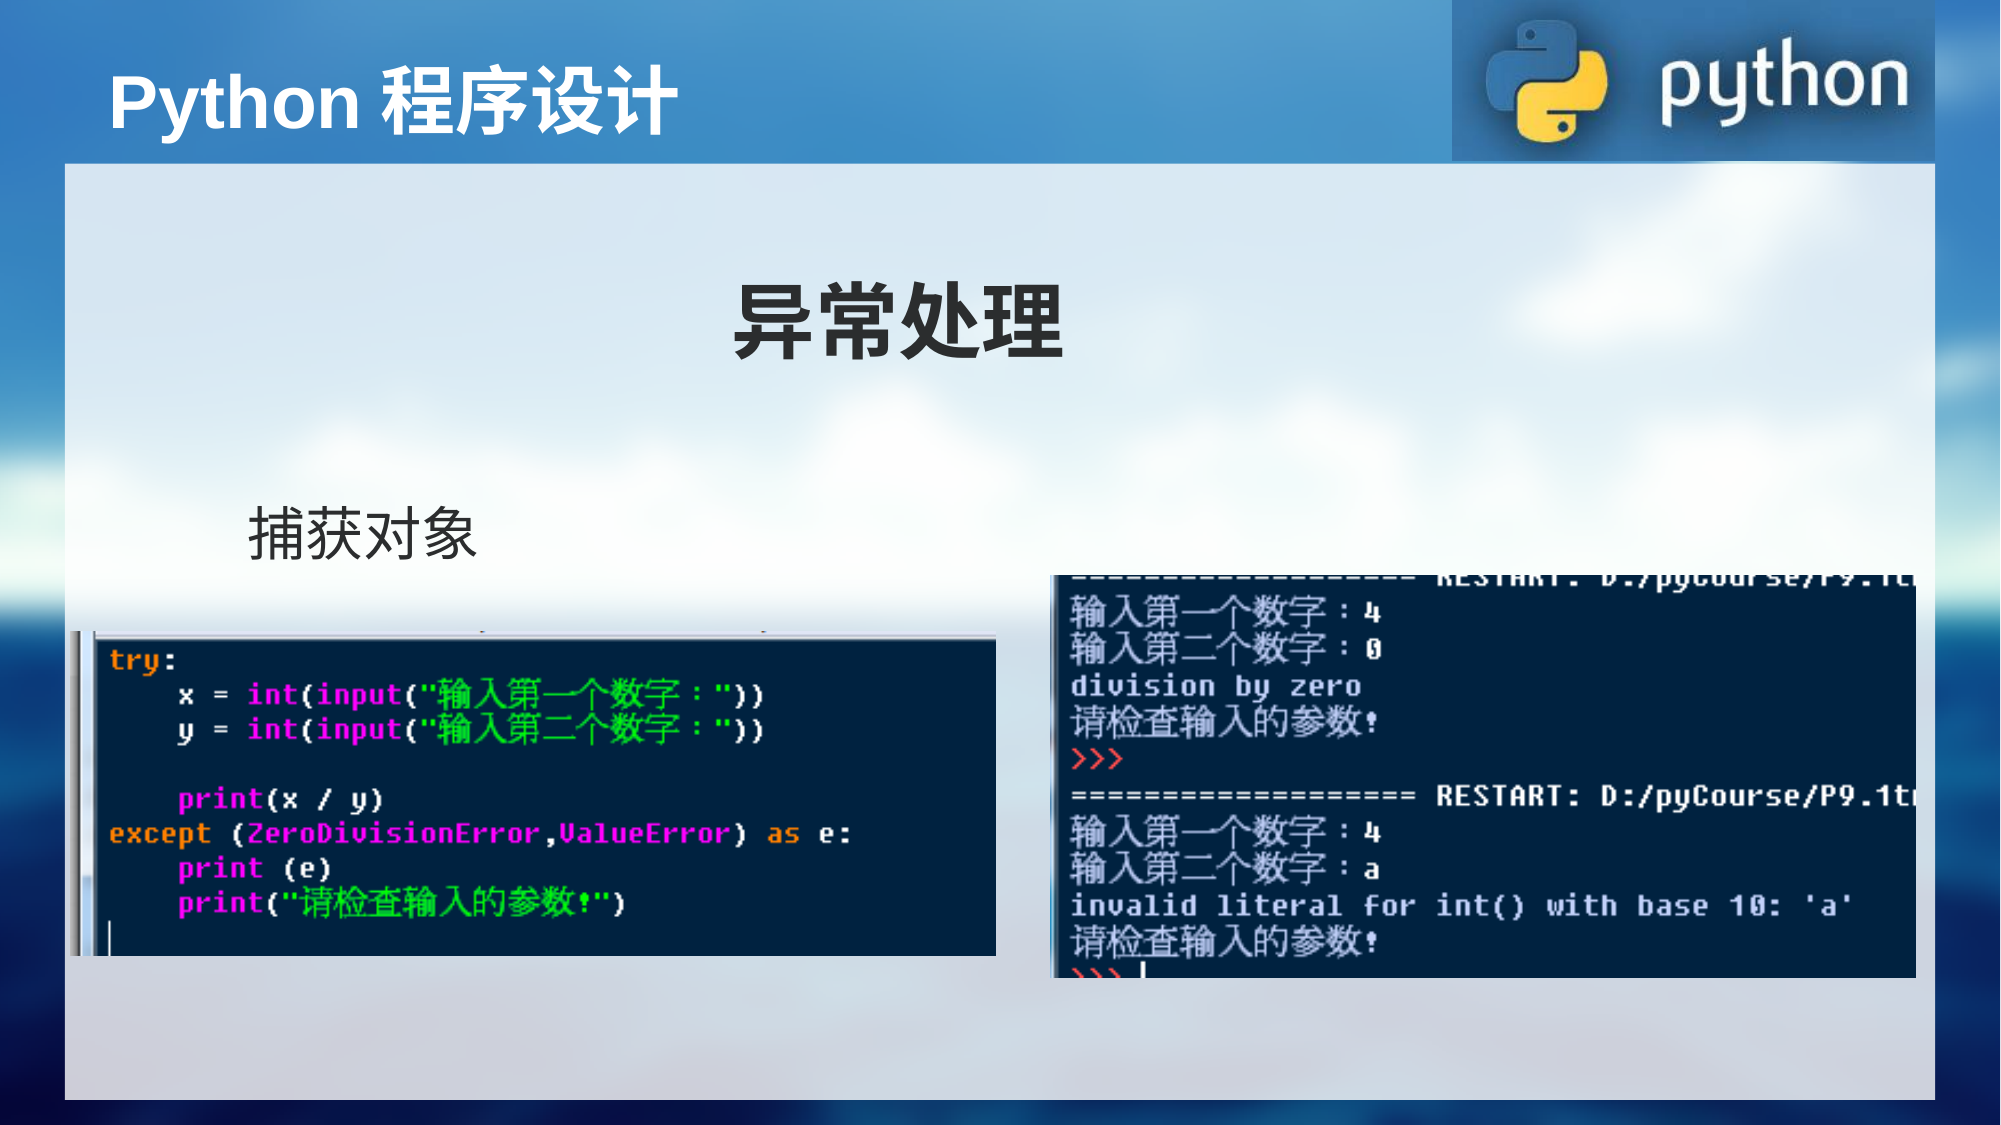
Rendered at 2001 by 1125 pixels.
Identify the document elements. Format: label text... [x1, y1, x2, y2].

picture [0, 0, 2001, 1125]
text_box Python程序设计 [93, 37, 1905, 153]
text_box 异常处理 [716, 231, 1080, 377]
text_box 捕获对象 [232, 490, 495, 575]
